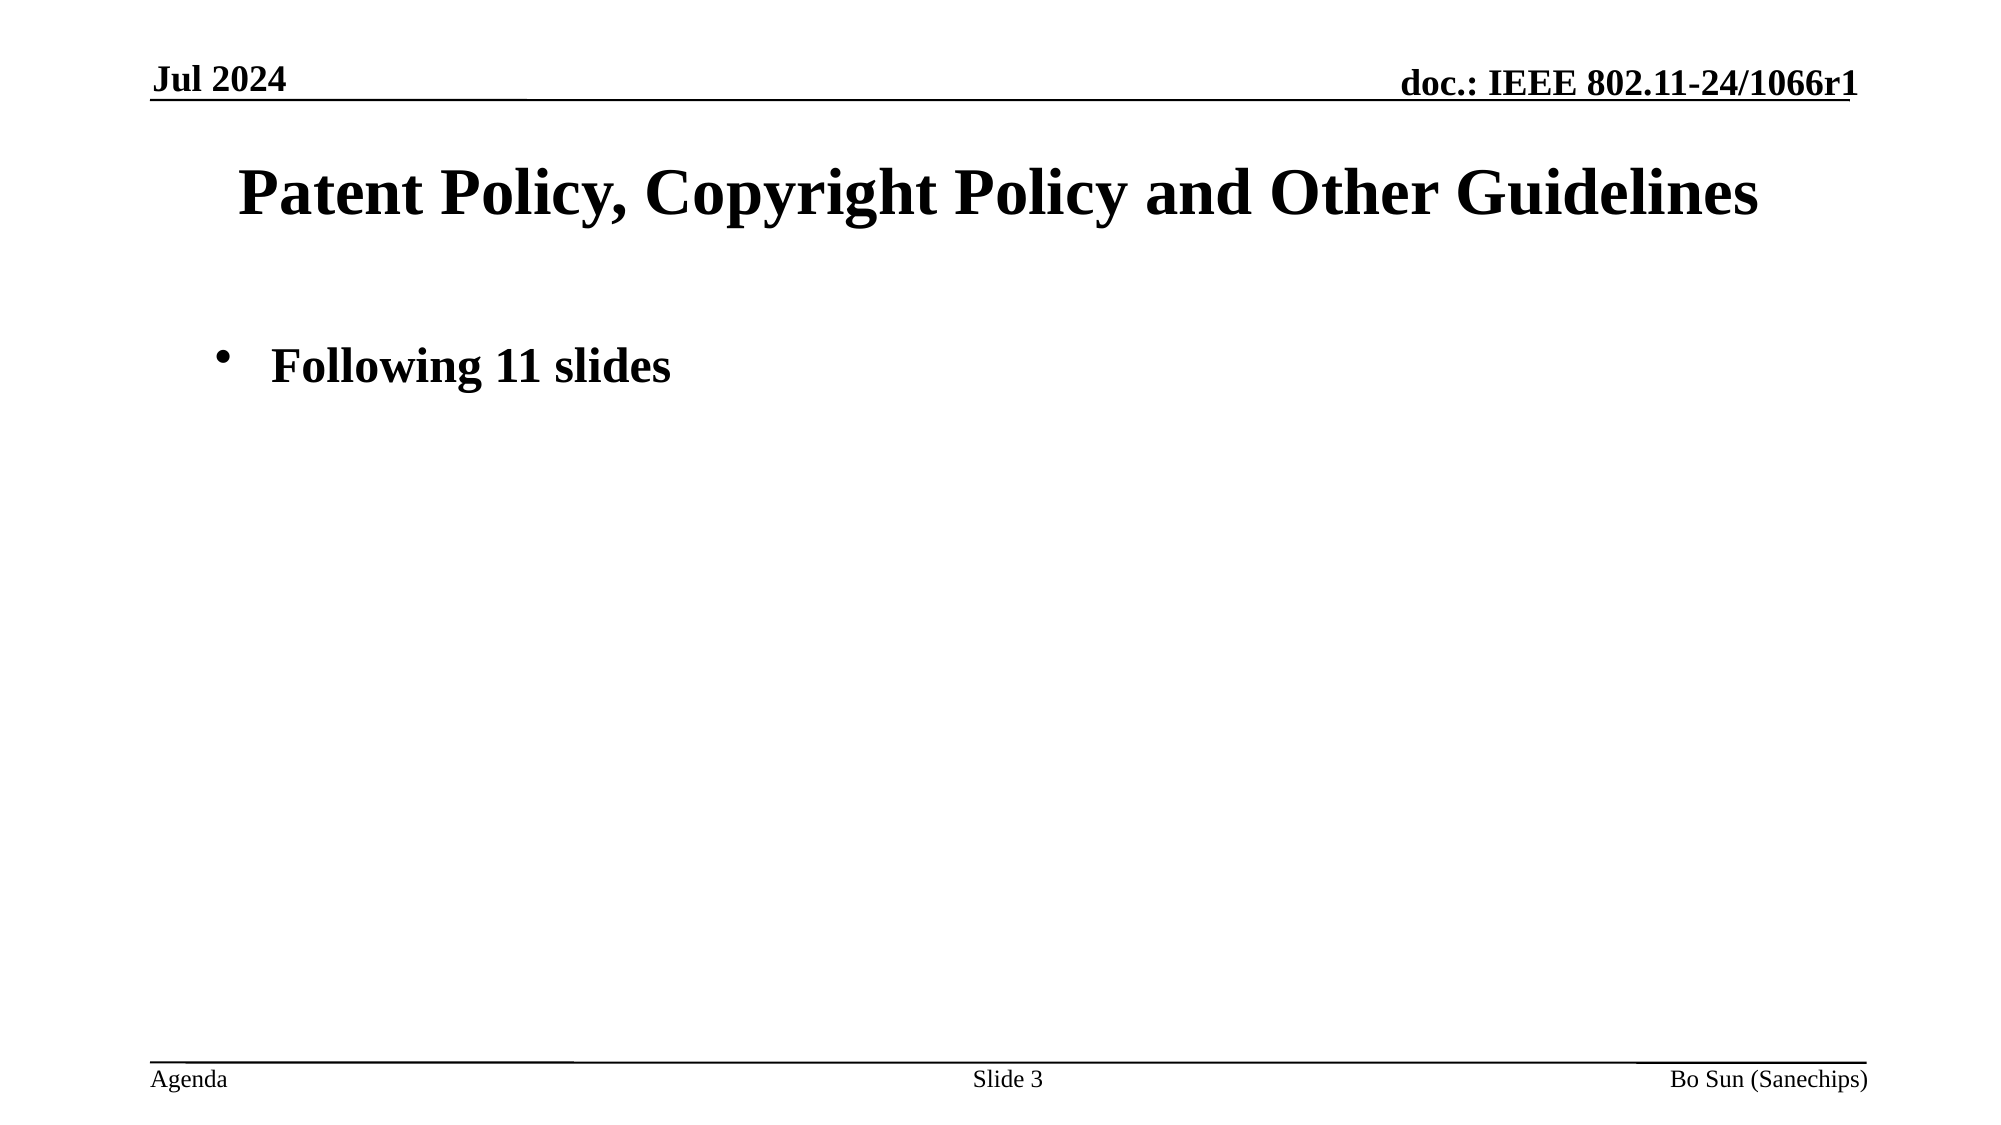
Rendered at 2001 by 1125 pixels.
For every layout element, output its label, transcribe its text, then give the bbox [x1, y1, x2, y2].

slide_number Slide 3 [949, 1061, 1067, 1123]
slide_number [152, 54, 563, 100]
text_box Patent Policy, Copyright Policy and Other Guidelines [200, 100, 1800, 276]
text_box Following 11 slides [200, 324, 1800, 1000]
footer Bo Sun (Sanechips) [1171, 1061, 1869, 1093]
